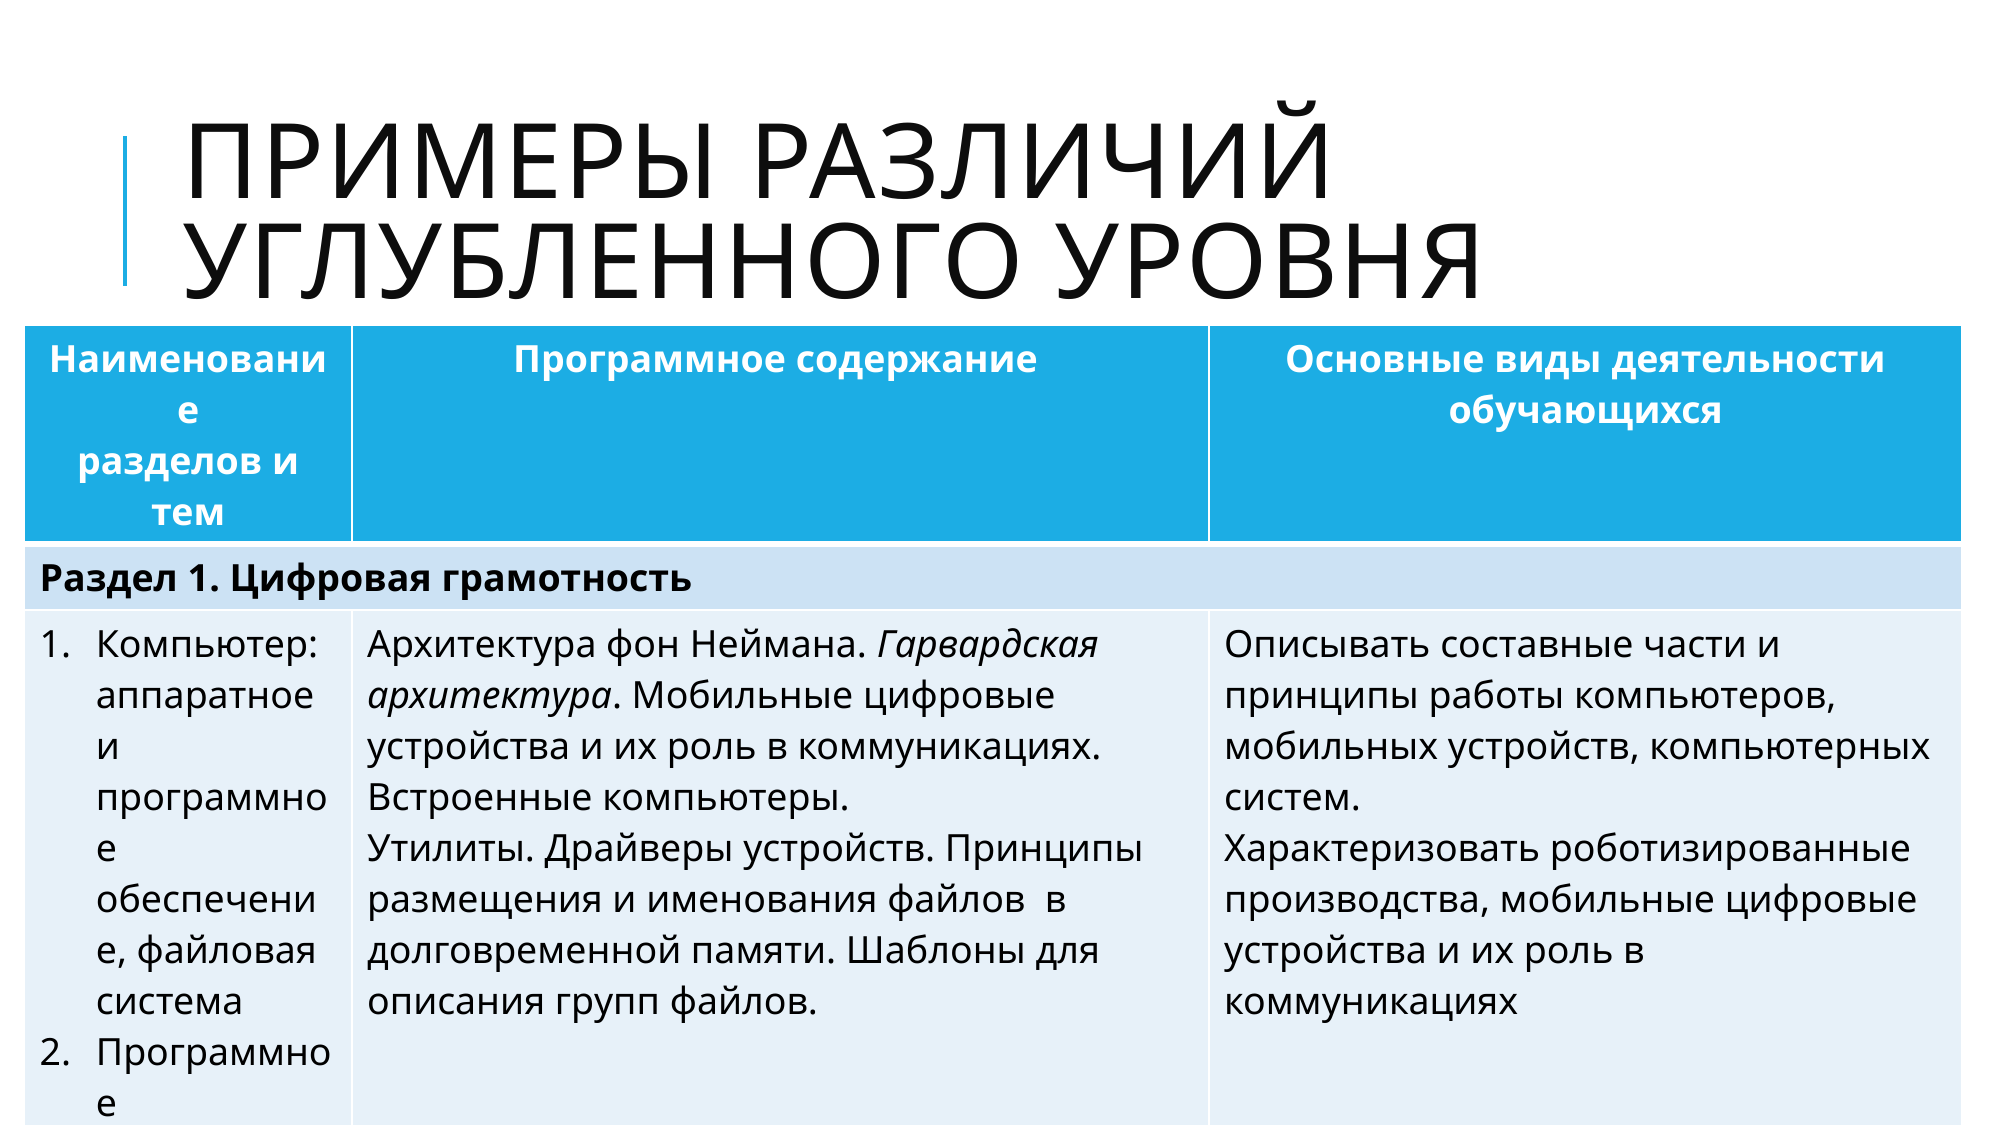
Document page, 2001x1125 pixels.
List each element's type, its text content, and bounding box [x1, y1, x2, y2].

table_cell Архитектура фон Неймана. Гарвардская архитектура. Мобильные цифровые устройства и их роль в коммуникациях. Встроенные компьютеры. Утилиты. Драйверы устройств. Принципы размещения и именования файлов в долговременной памяти. Шаблоны для описания групп файлов. [353, 611, 1208, 1125]
table_cell Раздел 1. Цифровая грамотность [25, 547, 1961, 609]
table_header Программное содержание [353, 326, 1208, 541]
table_header Основные виды деятельности обучающихся [1210, 326, 1961, 541]
table_header Наименование разделов и тем [25, 326, 351, 541]
table_cell Компьютер: аппаратное и программное обеспечение, файловая система Программное обеспечение (6 + 6 ч) [25, 611, 351, 1125]
title Примеры различий углубленного уровня [168, 96, 1763, 324]
table_cell Описывать составные части и принципы работы компьютеров, мобильных устройств, компьютерных систем. Характеризовать роботизированные производства, мобильные цифровые устройства и их роль в коммуникациях [1210, 611, 1961, 1125]
